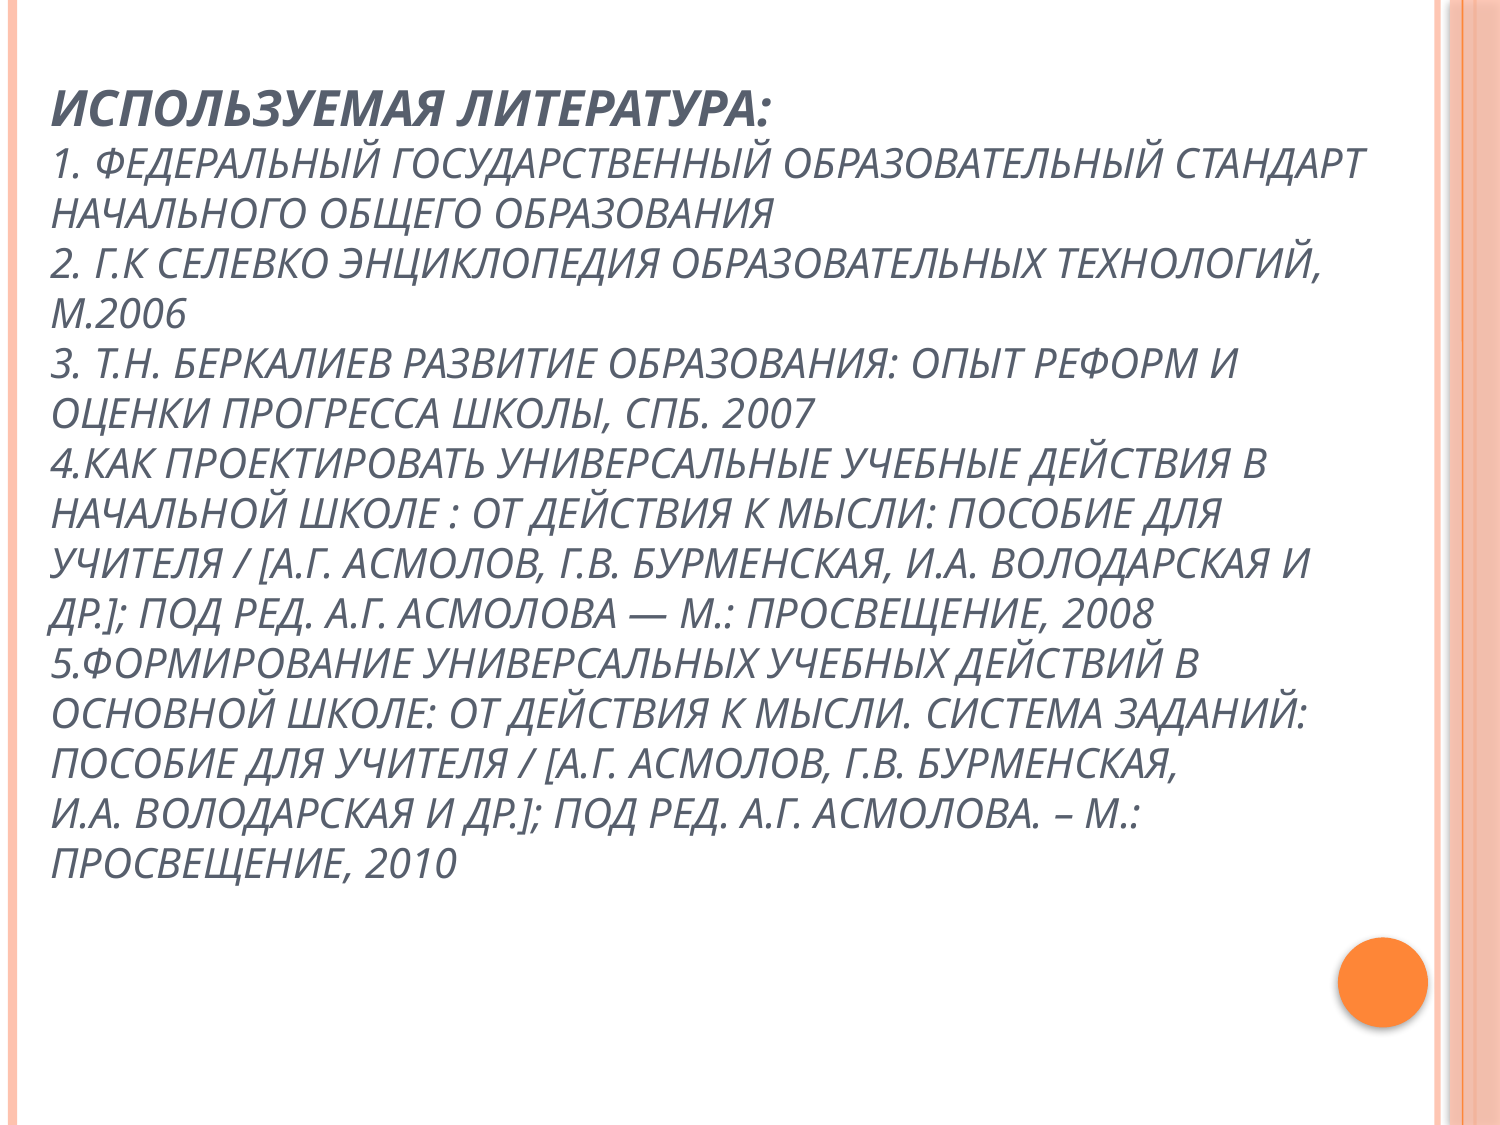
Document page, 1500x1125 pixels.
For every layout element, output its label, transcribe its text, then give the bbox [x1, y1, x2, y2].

text_box [0, 86, 35, 1052]
text_box [1407, 86, 1500, 1052]
title Используемая литература: 1. Федеральный государственный образовательный стандарт начального общего образования 2. Г.К Селевко Энциклопедия образовательных технологий, М.2006 3. Т.Н. Беркалиев Развитие образования: опыт реформ и оценки прогресса школы, СПб. 2007 4.Как проектировать универсальные учебные действия в начальной школе : от действия к мысли: пособие для учителя / [А.Г. Асмолов, Г.В. Бурменская, И.А. Володарская и др.]; под ред. А.Г. Асмолова — М.: Просвещение, 2008 5.Формирование универсальных учебных действий в основной школе: от действия к мысли. Система заданий: пособие для учителя / [А.Г. Асмолов, Г.В. Бурменская, И.А. Володарская и др.]; под ред. А.Г. Асмолова. – М.: Просвещение, 2010 [35, 45, 1407, 1055]
